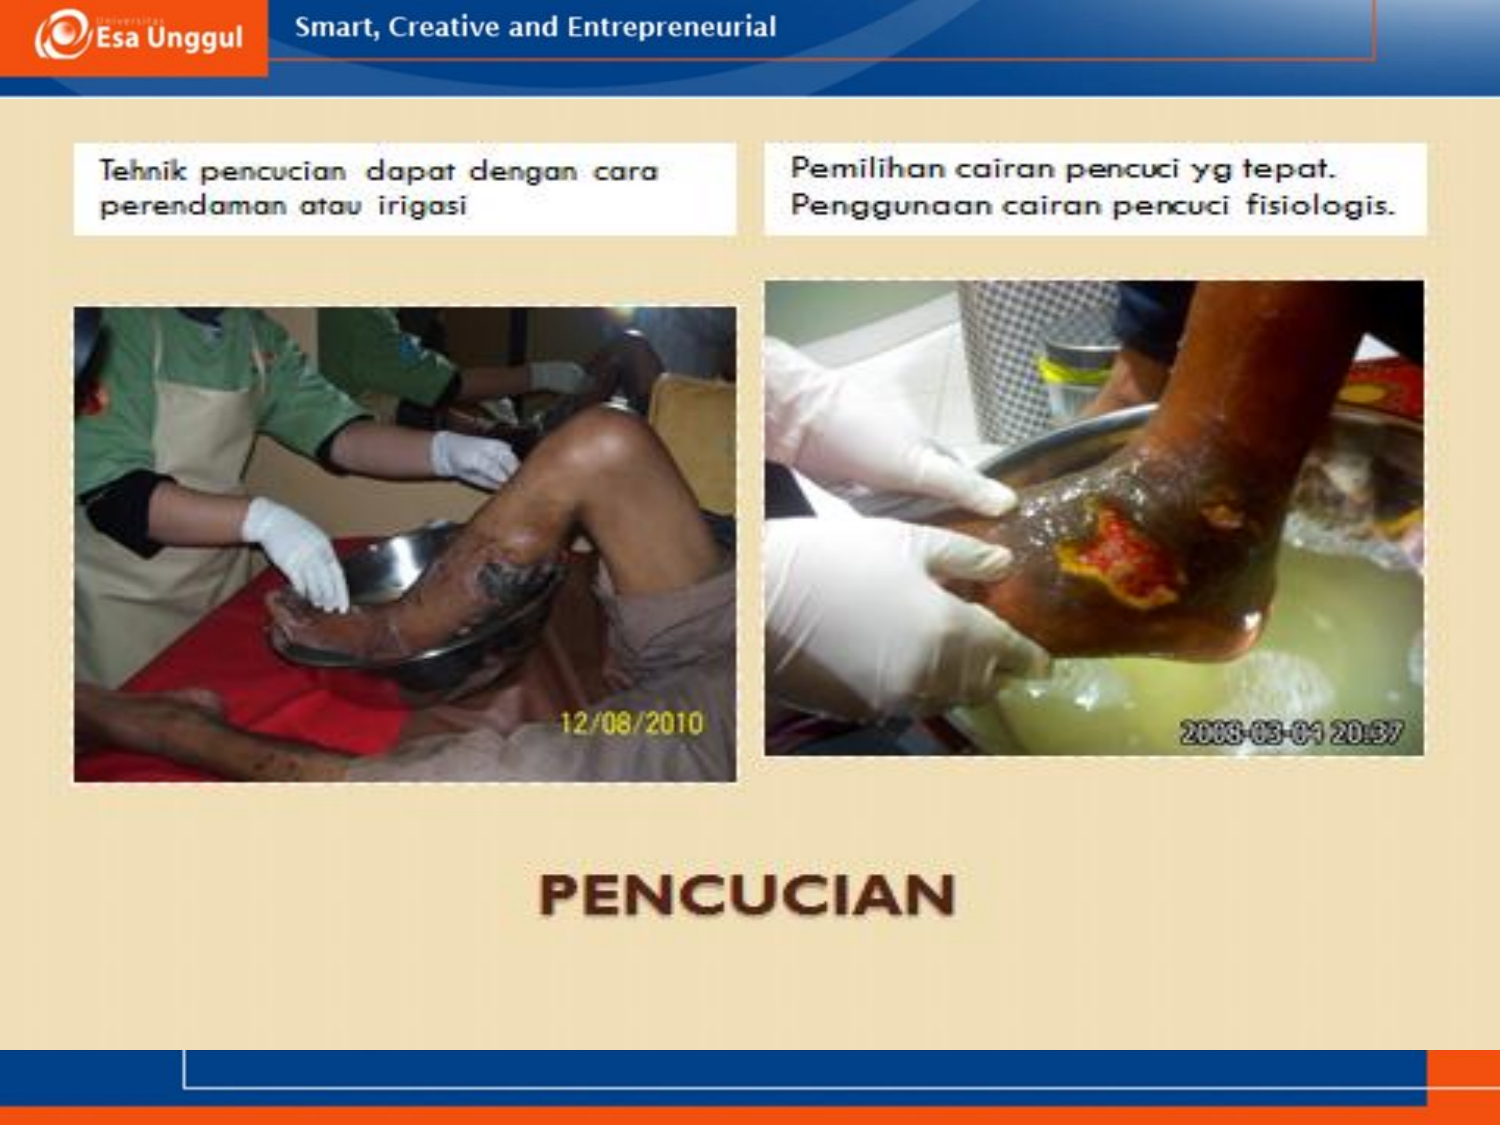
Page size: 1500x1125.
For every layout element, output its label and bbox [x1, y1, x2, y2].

list [0, 99, 1500, 1051]
picture [0, 0, 1500, 99]
picture [0, 1051, 1500, 1125]
